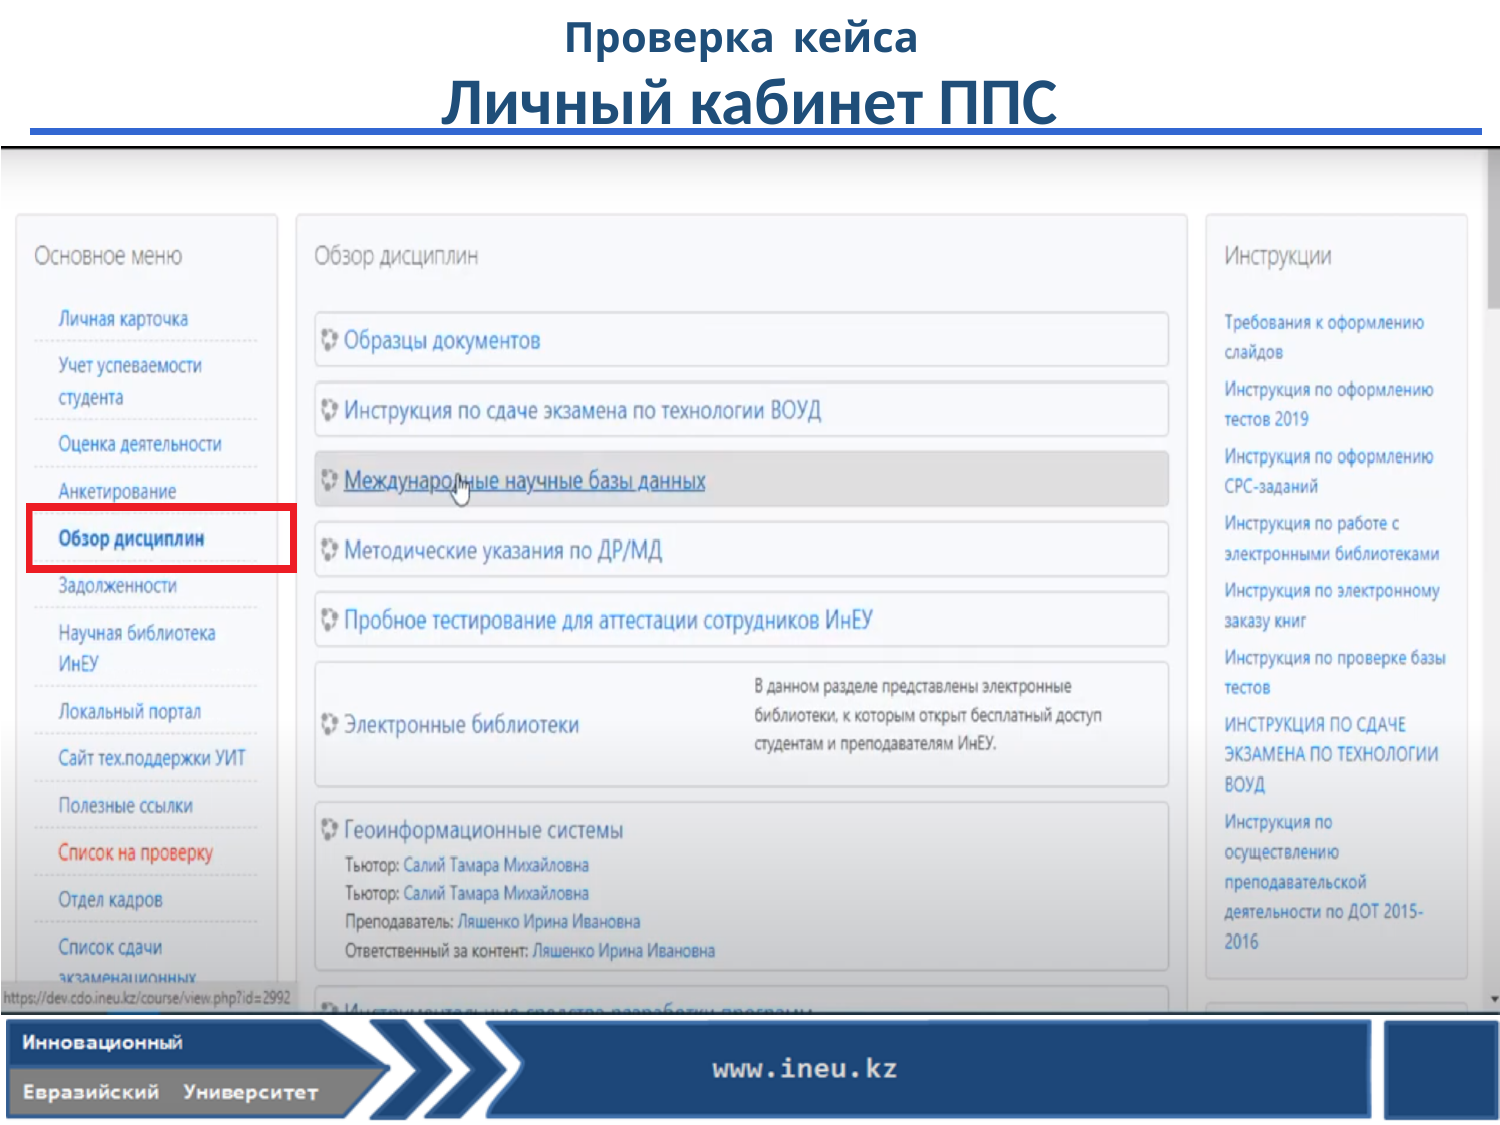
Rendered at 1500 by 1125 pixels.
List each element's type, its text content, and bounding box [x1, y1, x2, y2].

title Проверка кейса Личный кабинет ППС [103, 0, 1397, 128]
picture [6, 1018, 1500, 1125]
picture [0, 146, 1500, 1015]
